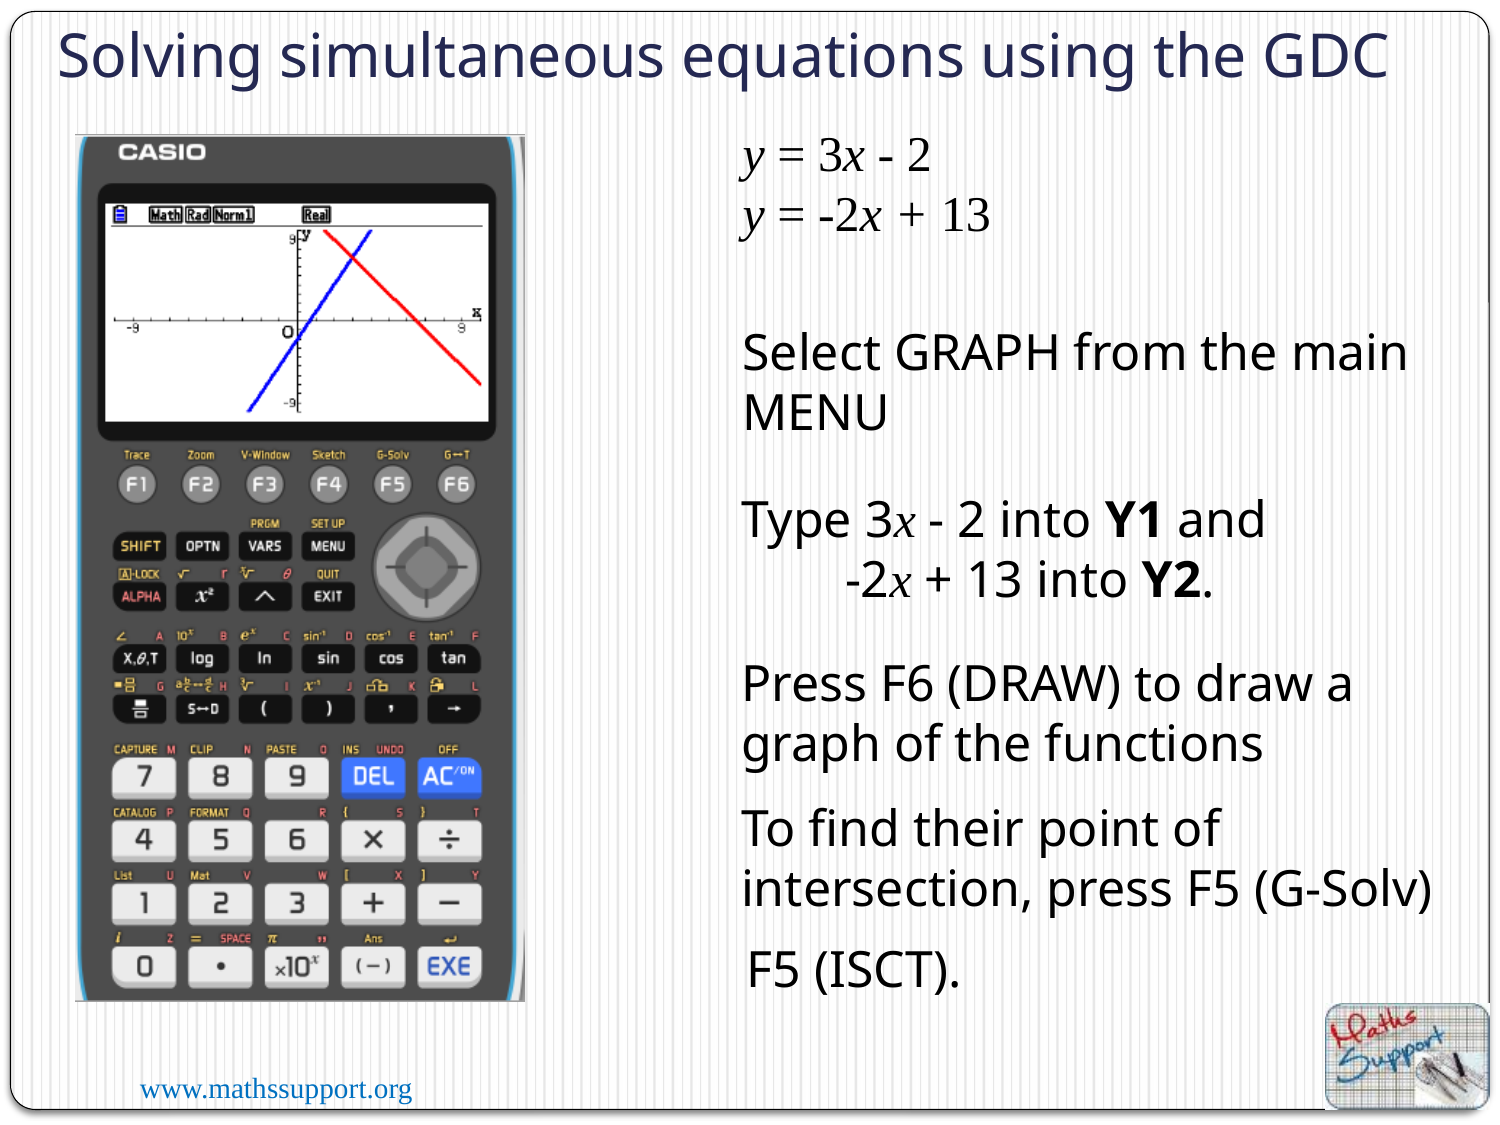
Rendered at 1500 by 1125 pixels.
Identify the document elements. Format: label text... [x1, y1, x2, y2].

text_box y = 3x - 2 y = -2x + 13 [727, 113, 1156, 249]
text_box To find their point of intersection, press F5 (G-Solv) [726, 789, 1477, 924]
text_box F5 (ISCT). [732, 929, 1146, 1005]
picture [74, 134, 526, 1002]
text_box Select GRAPH from the main MENU [727, 313, 1443, 448]
text_box [1323, 1007, 1488, 1109]
text_box Solving simultaneous equations using the GDC [57, 5, 1408, 90]
picture [1325, 1003, 1490, 1110]
text_box Type 3x - 2 into Y1 and -2x + 13 into Y2. [726, 480, 1477, 615]
text_box [130, 1074, 414, 1109]
text_box Press F6 (DRAW) to draw a graph of the functions [726, 644, 1477, 779]
